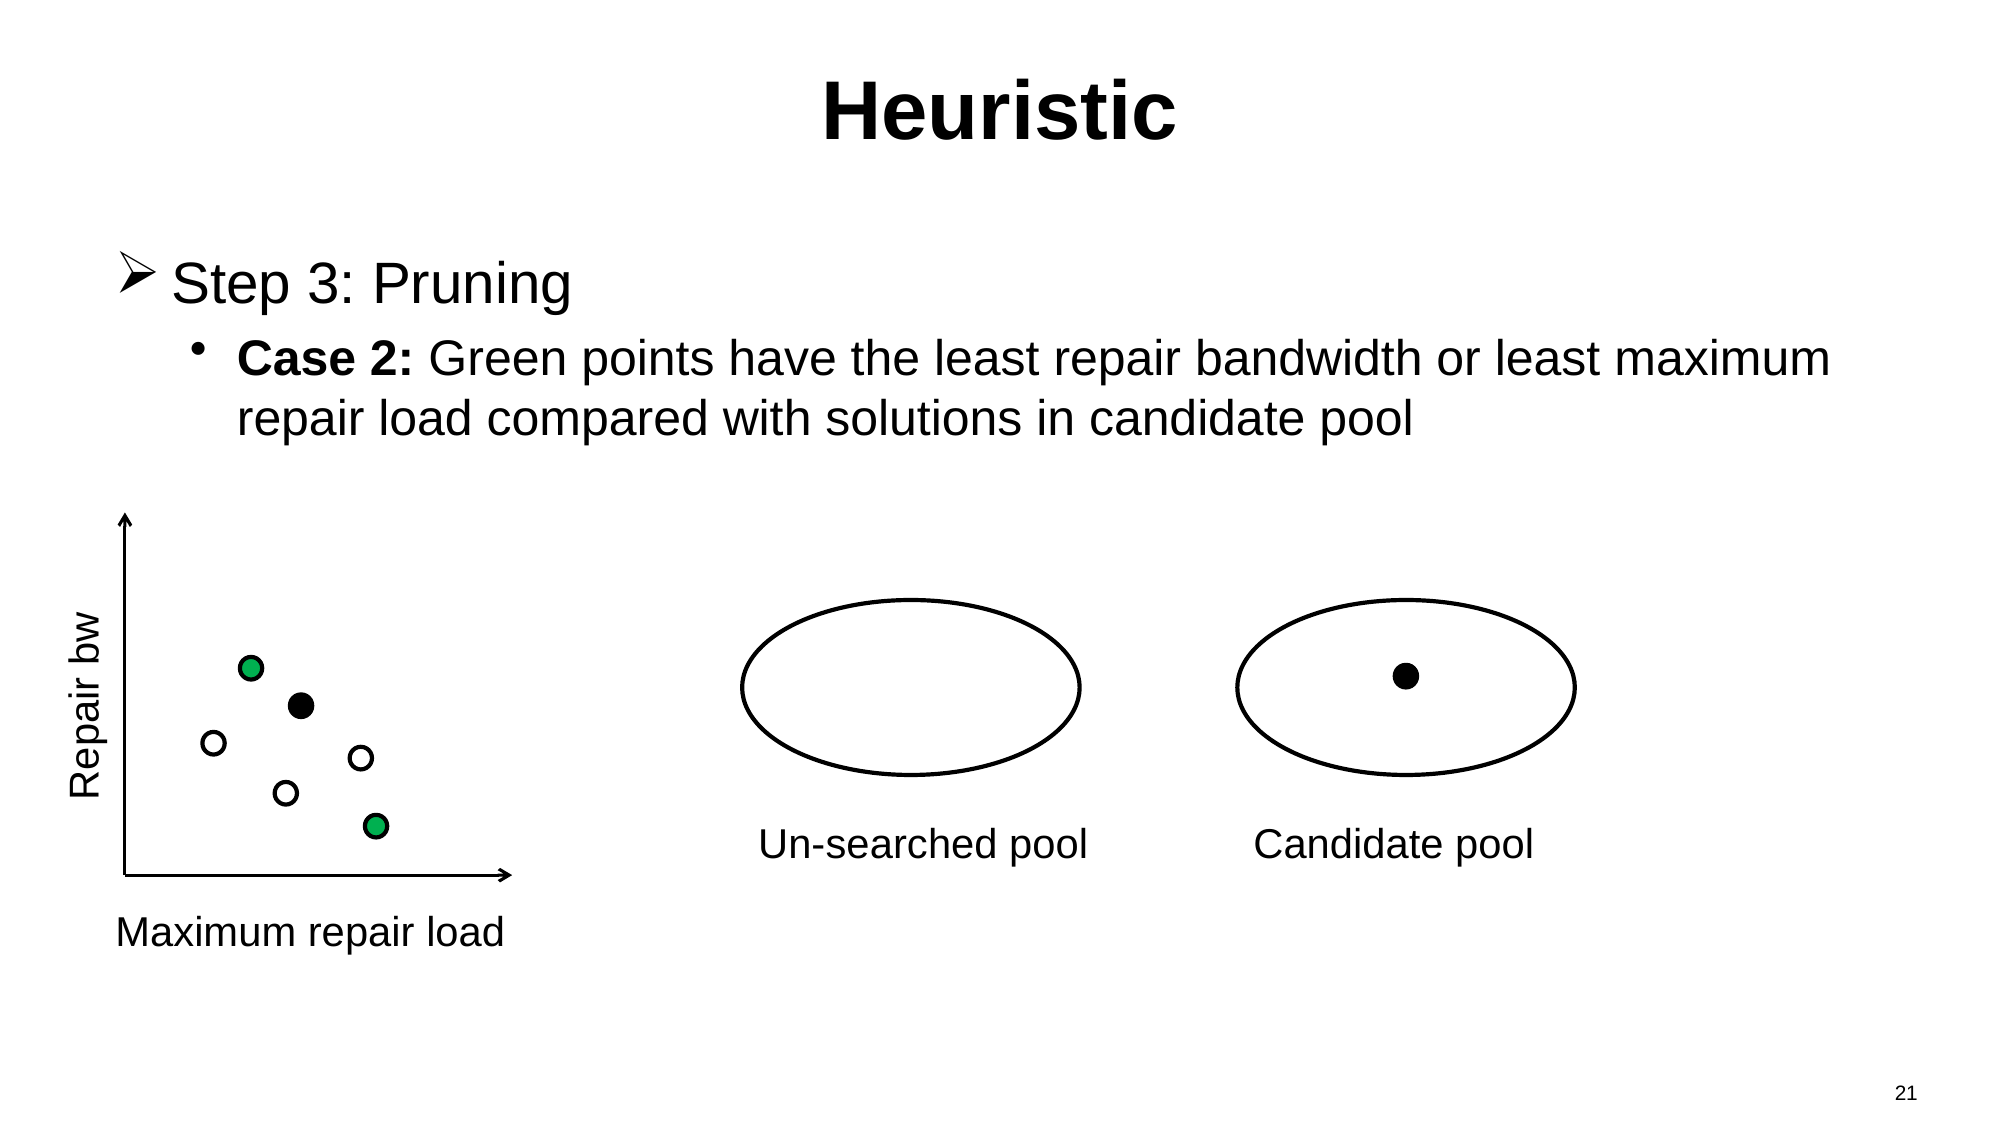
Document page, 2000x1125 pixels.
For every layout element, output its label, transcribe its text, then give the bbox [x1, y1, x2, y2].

text_box Maximum repair load [100, 896, 521, 962]
text_box [362, 812, 390, 840]
slide_number 21 [1466, 1072, 1933, 1125]
text_box [1392, 662, 1420, 690]
text_box [287, 692, 315, 720]
text_box [1235, 597, 1577, 778]
text_box [200, 729, 227, 757]
text_box Candidate pool [1238, 809, 1550, 874]
text_box [272, 779, 300, 807]
text_box [347, 744, 375, 772]
list Step 3: Pruning Case 2: Green points have the least repair bandwidth or least maximum repair load compared with solutions in candidate pool [99, 237, 1900, 1005]
text_box [740, 597, 1082, 778]
text_box [237, 654, 265, 682]
text_box Un-searched pool [743, 809, 1104, 874]
title Heuristic [99, 12, 1900, 200]
text_box Repair bw [49, 597, 115, 815]
